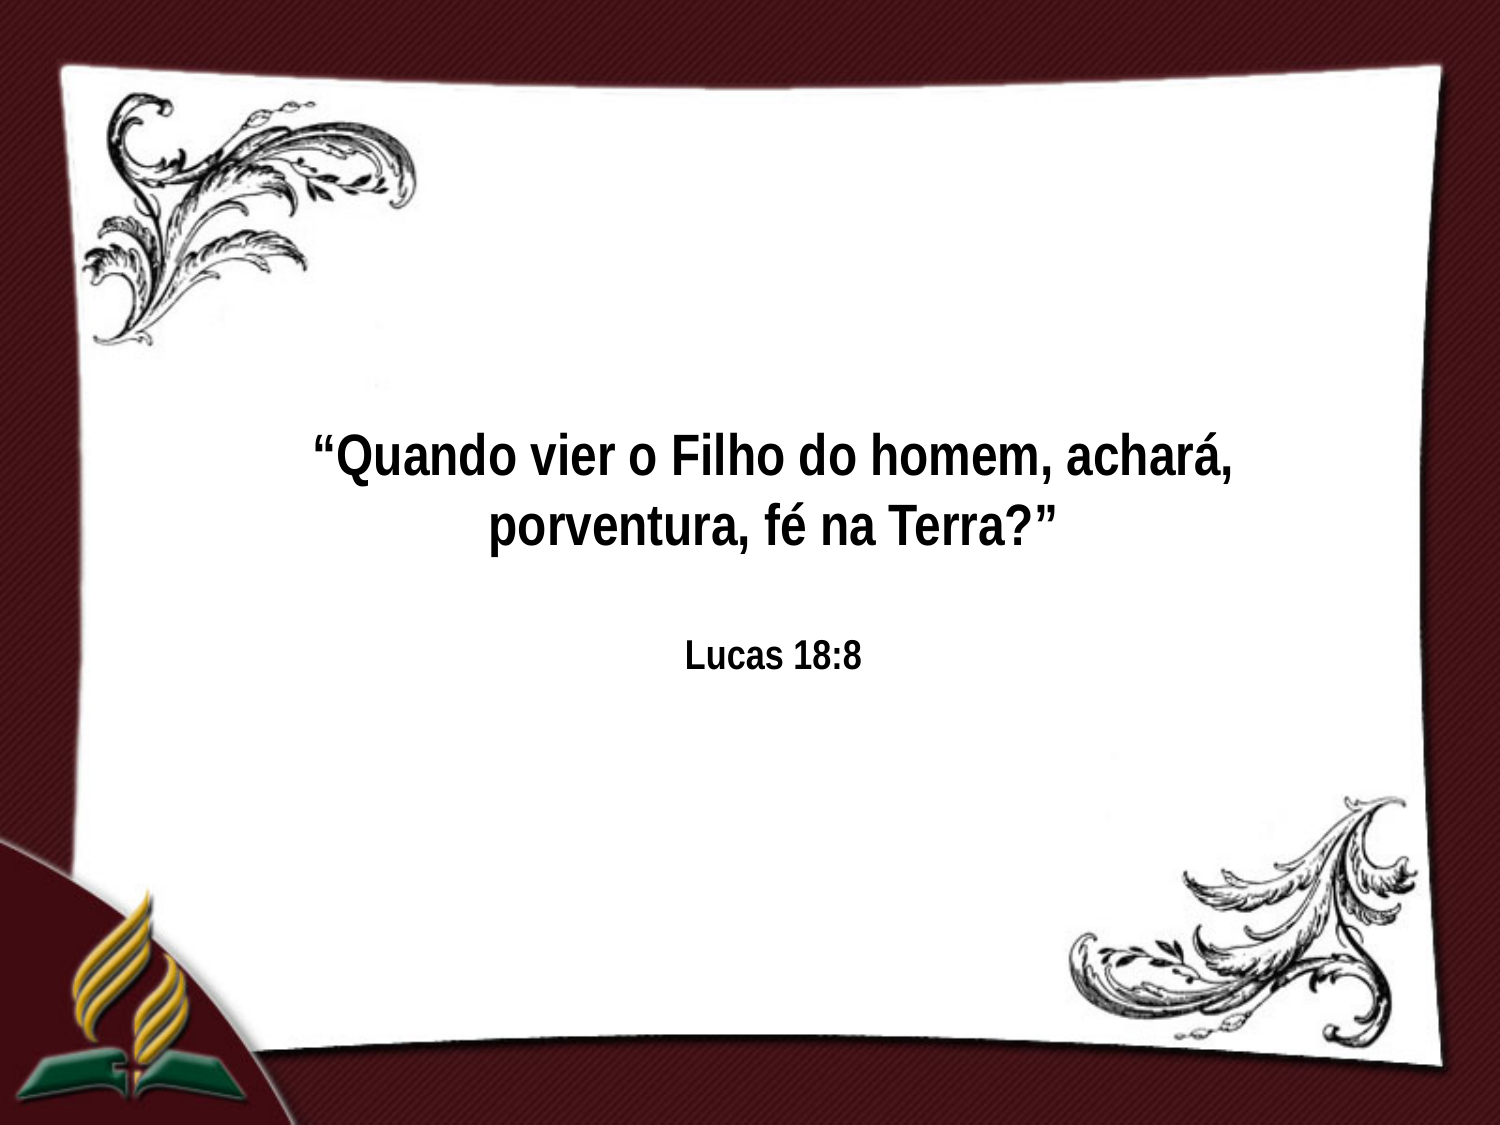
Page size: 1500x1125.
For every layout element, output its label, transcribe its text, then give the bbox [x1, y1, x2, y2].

picture [0, 0, 1500, 1125]
text_box “Quando vier o Filho do homem, achará, porventura, fé na Terra?” Lucas 18:8 [175, 410, 1372, 685]
